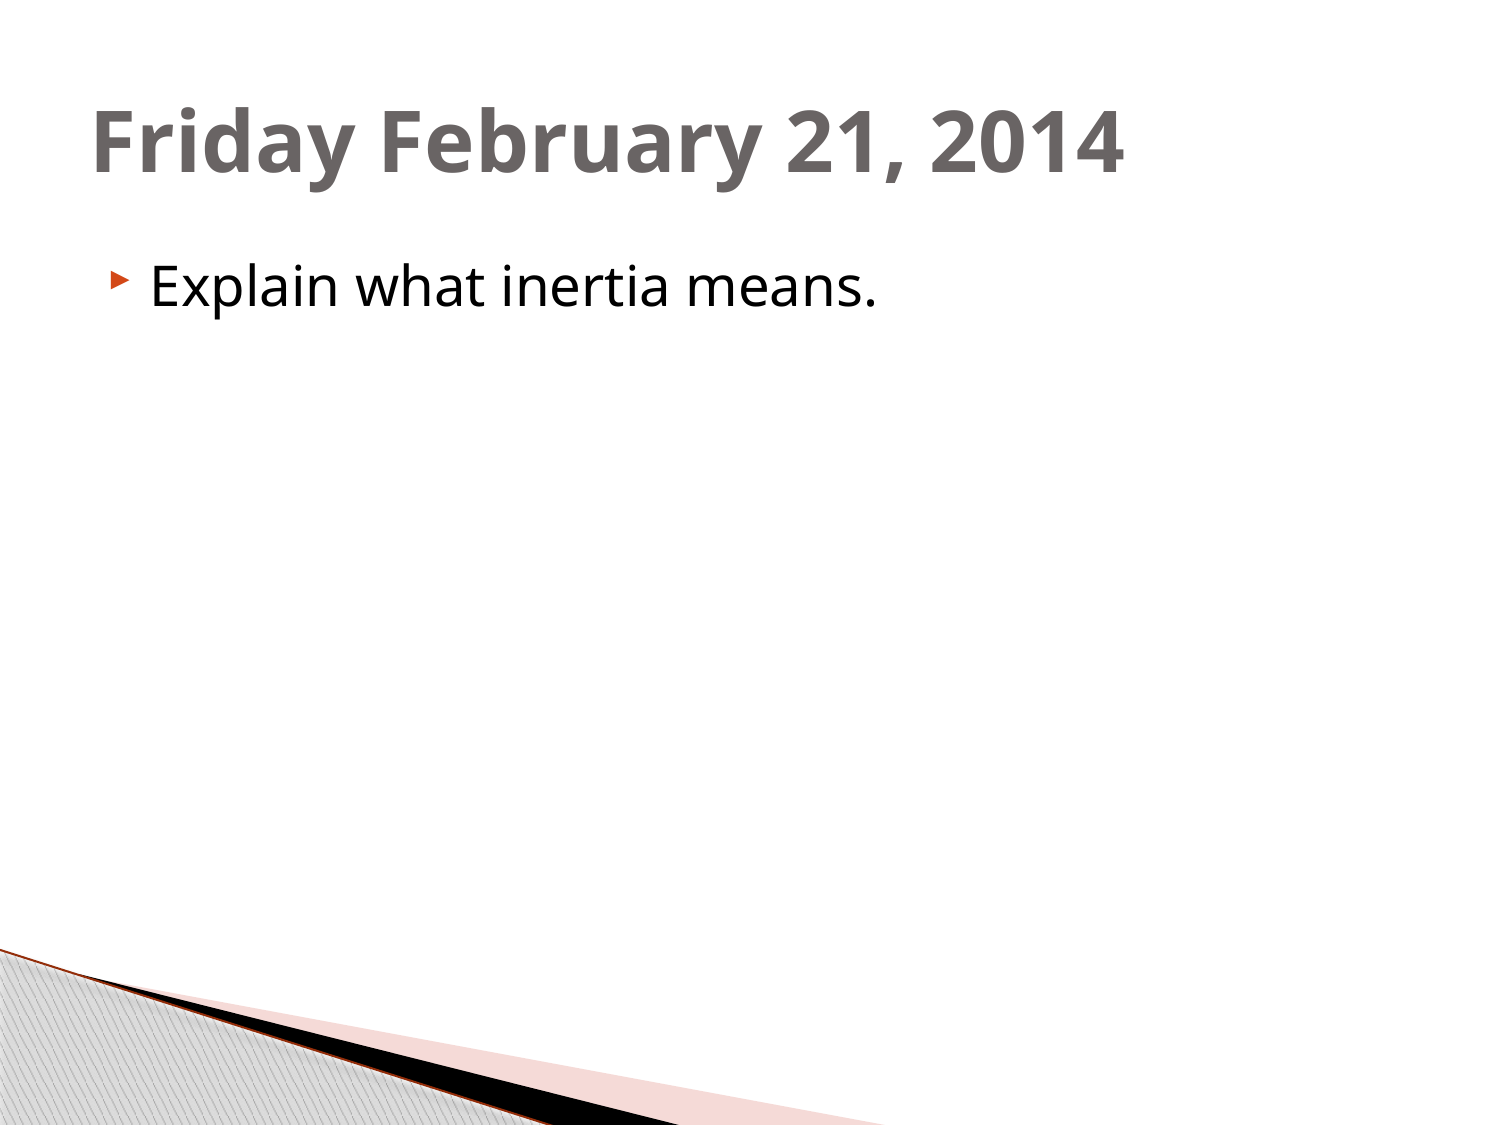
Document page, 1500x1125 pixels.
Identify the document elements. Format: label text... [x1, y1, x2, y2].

list Explain what inertia means. [75, 243, 1425, 986]
title Friday February 21, 2014 [75, 45, 1425, 233]
